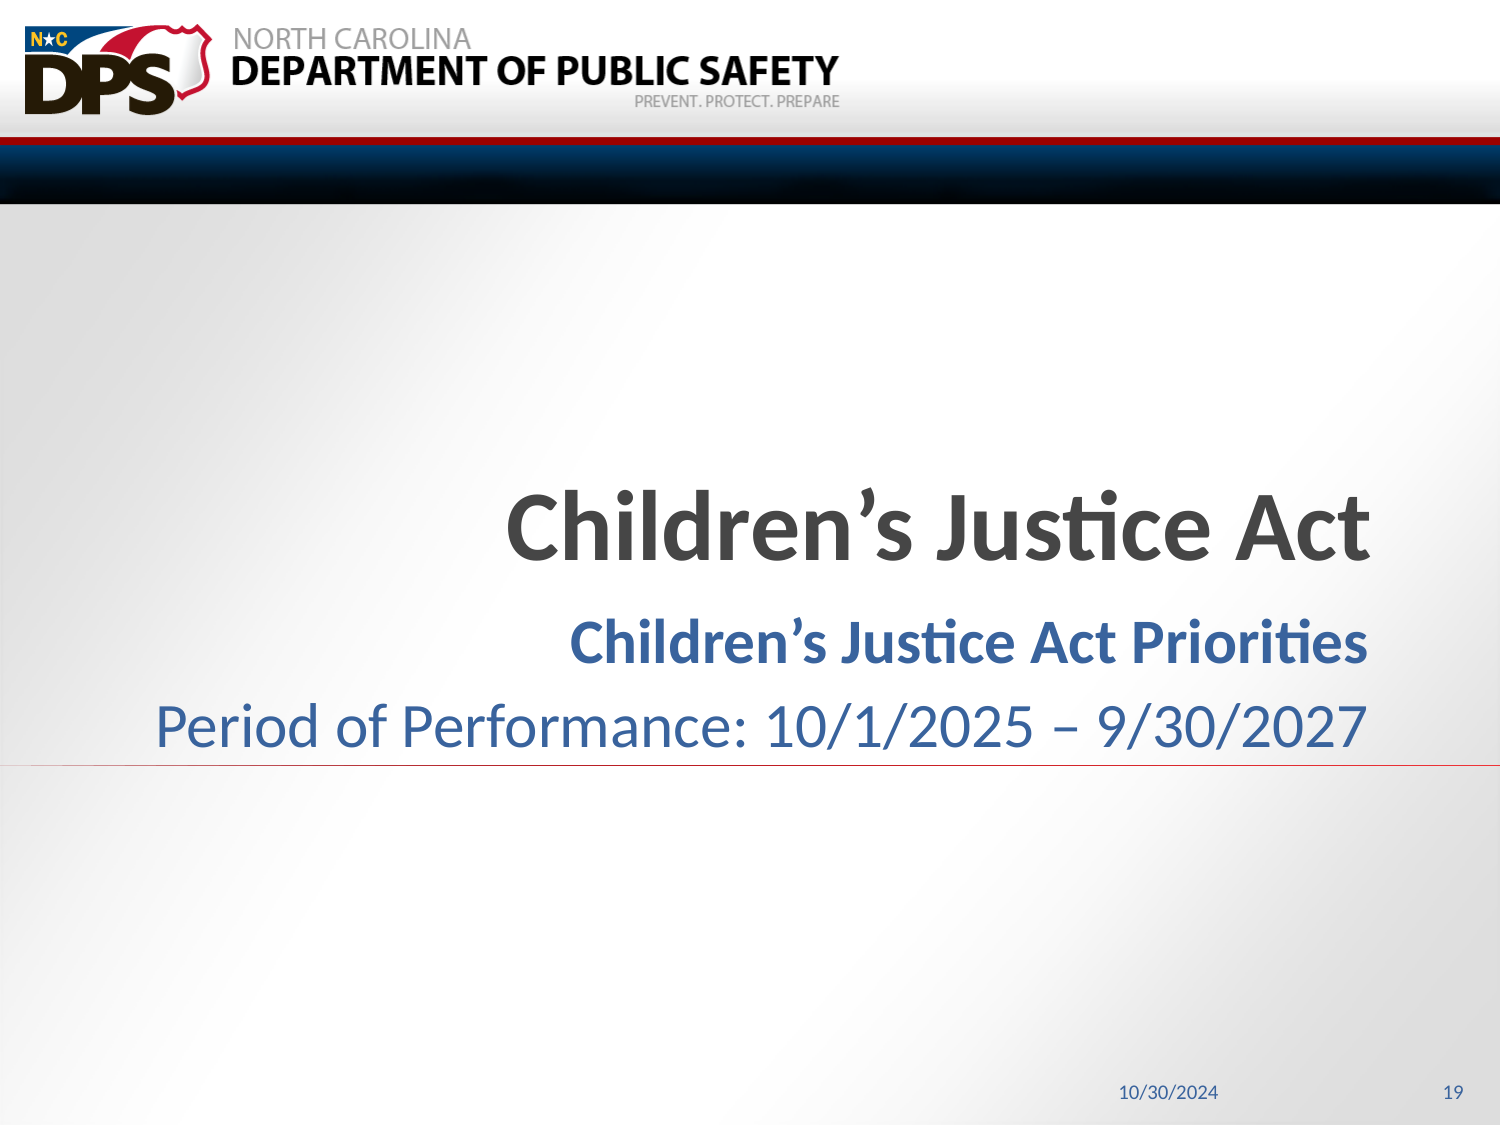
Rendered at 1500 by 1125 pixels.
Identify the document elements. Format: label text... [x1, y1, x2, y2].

picture [0, 766, 1500, 1125]
picture [0, 0, 1500, 765]
subtitle Children’s Justice Act Priorities Period of Performance: 10/1/2025 – 9/30/2027 [112, 592, 1388, 790]
title Children’s Justice Act [112, 287, 1388, 588]
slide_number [1103, 1051, 1418, 1112]
slide_number 19 [1418, 1051, 1479, 1112]
